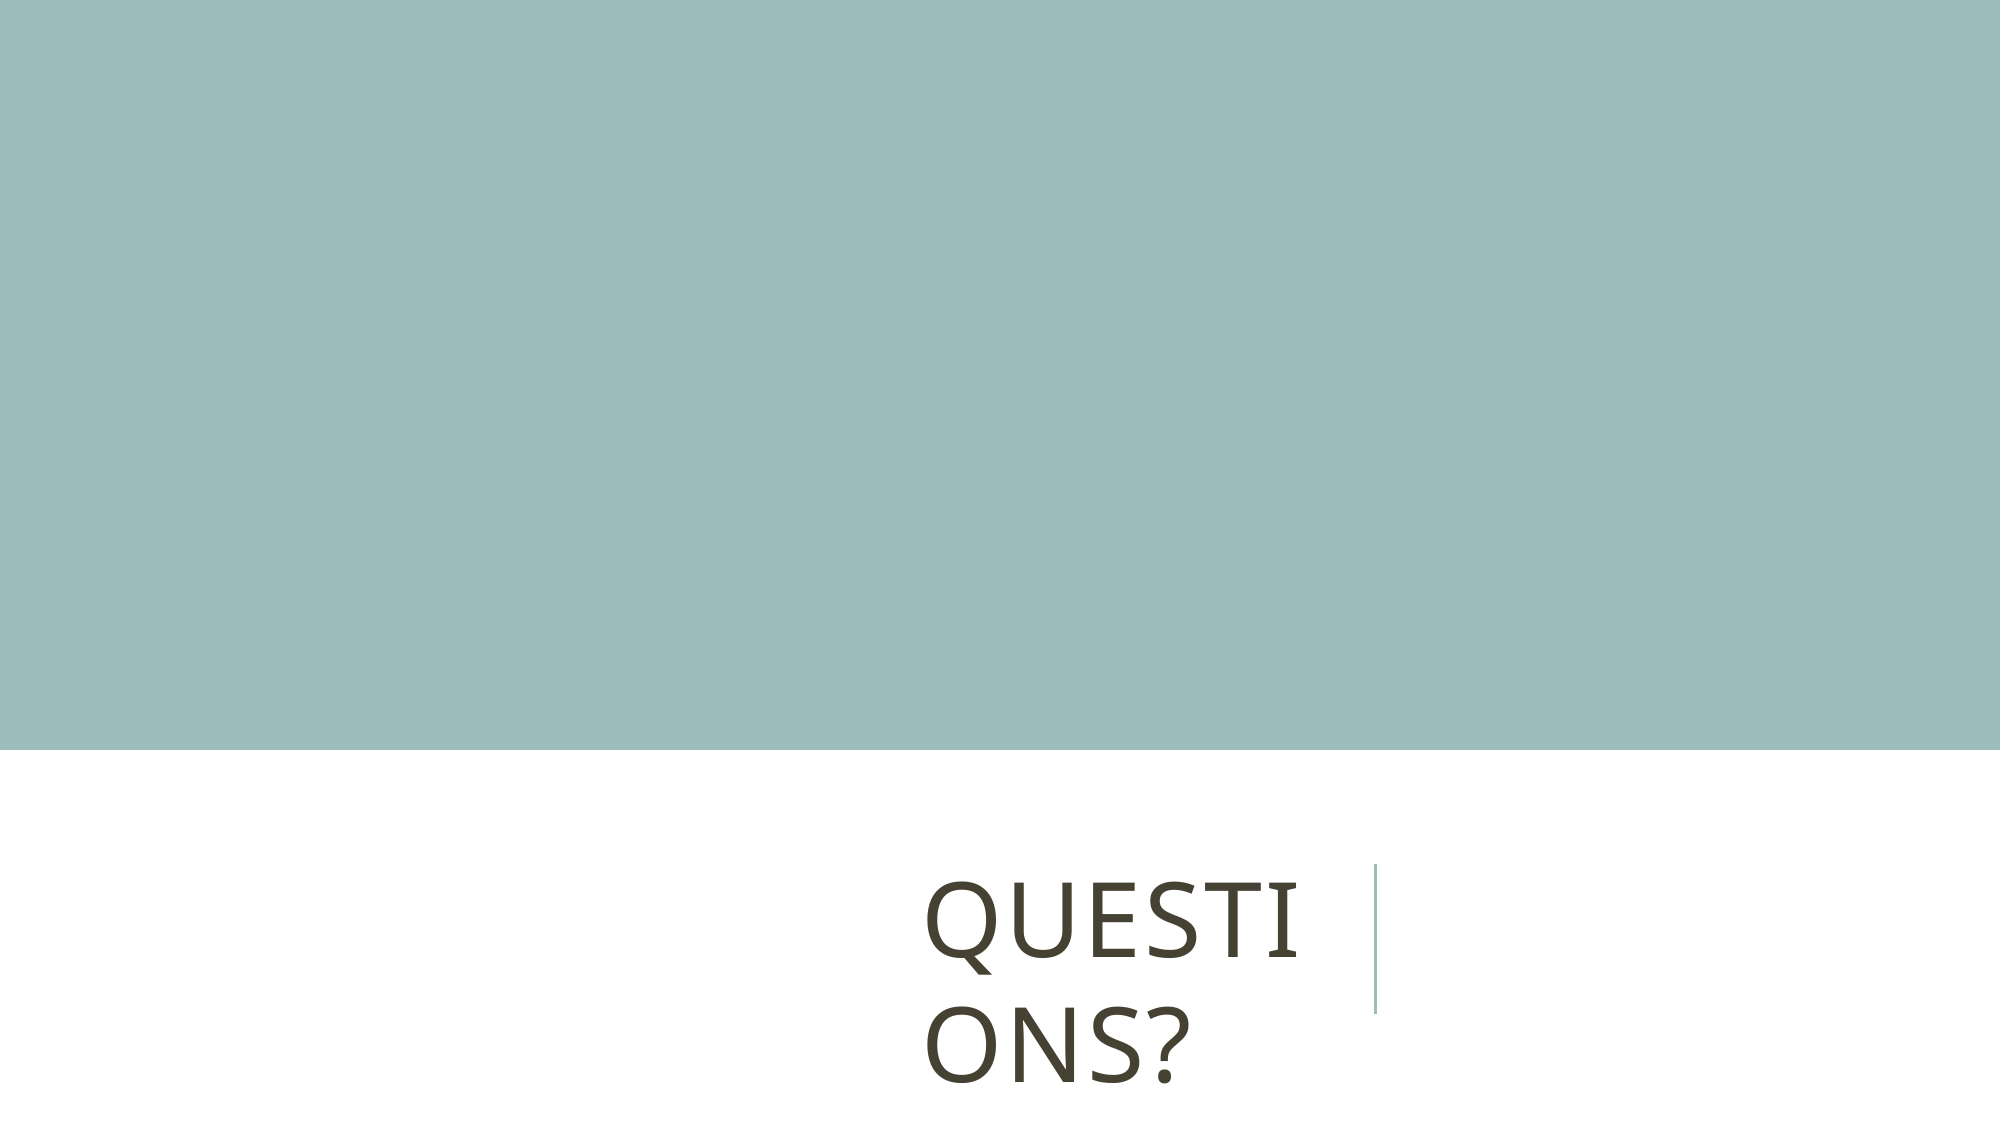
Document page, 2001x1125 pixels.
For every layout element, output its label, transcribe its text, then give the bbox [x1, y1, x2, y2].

title QUESTIONS? [919, 850, 1332, 1103]
text_box [0, 0, 2000, 750]
